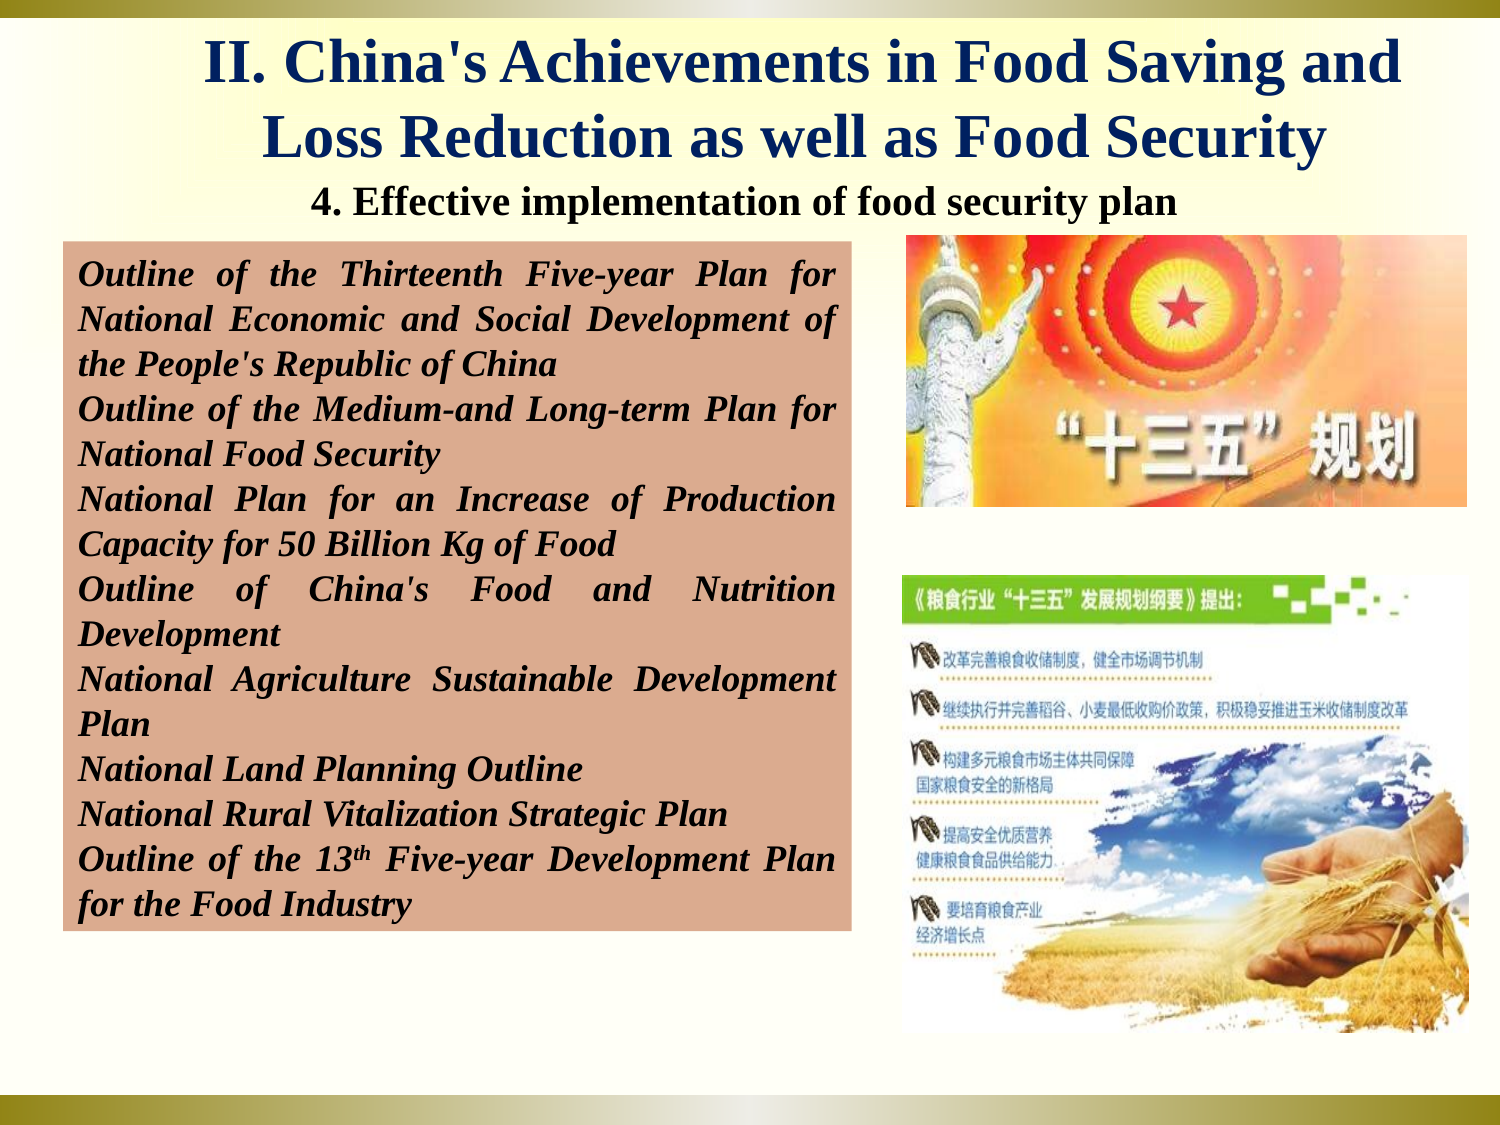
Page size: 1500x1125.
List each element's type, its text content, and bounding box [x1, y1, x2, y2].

text_box 4. Effective implementation of food security plan [244, 178, 1255, 232]
text_box Outline of the Thirteenth Five-year Plan for National Economic and Social Development of the People's Republic of China Outline of the Medium-and Long-term Plan for National Food Security National Plan for an Increase of Production Capacity for 50 Billion Kg of Food Outline of China's Food and Nutrition Development National Agriculture Sustainable Development Plan National Land Planning Outline National Rural Vitalization Strategic Plan Outline of the 13th Five-year Development Plan for the Food Industry [63, 241, 852, 932]
text_box II. China's Achievements in Food Saving and Loss Reduction as well as Food Security [146, 12, 1461, 178]
picture [902, 575, 1469, 1033]
picture [906, 235, 1467, 507]
